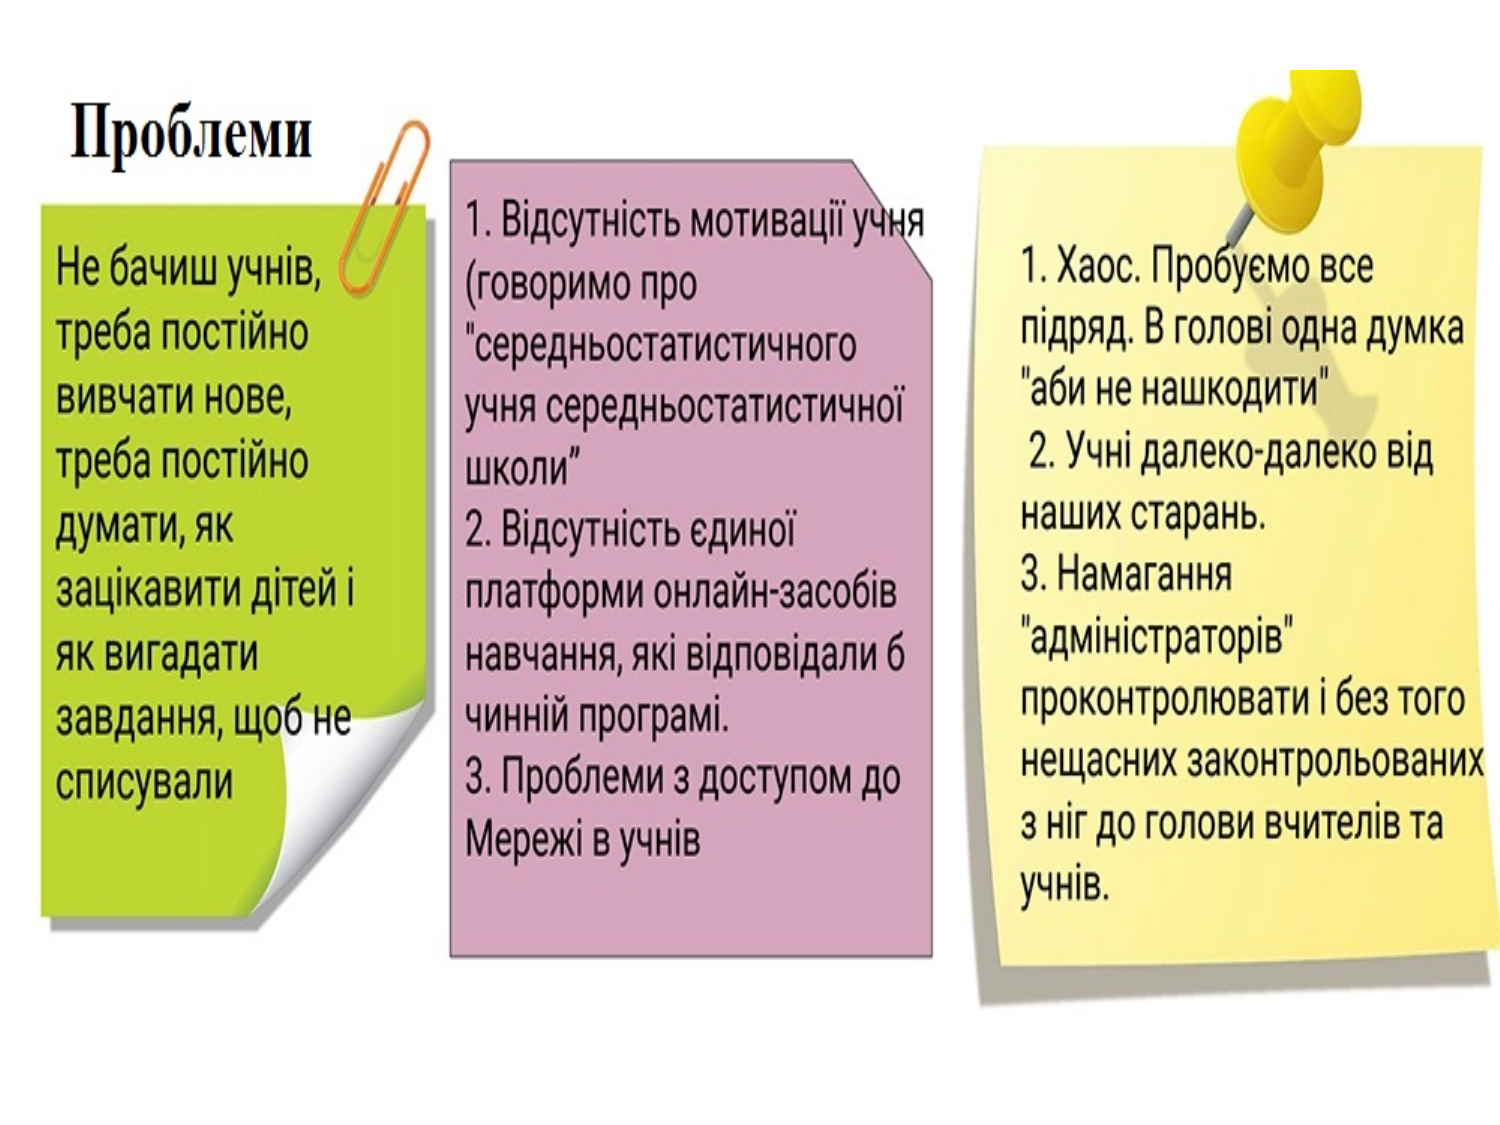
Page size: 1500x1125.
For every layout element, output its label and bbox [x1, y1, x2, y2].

picture [0, 70, 1500, 1044]
